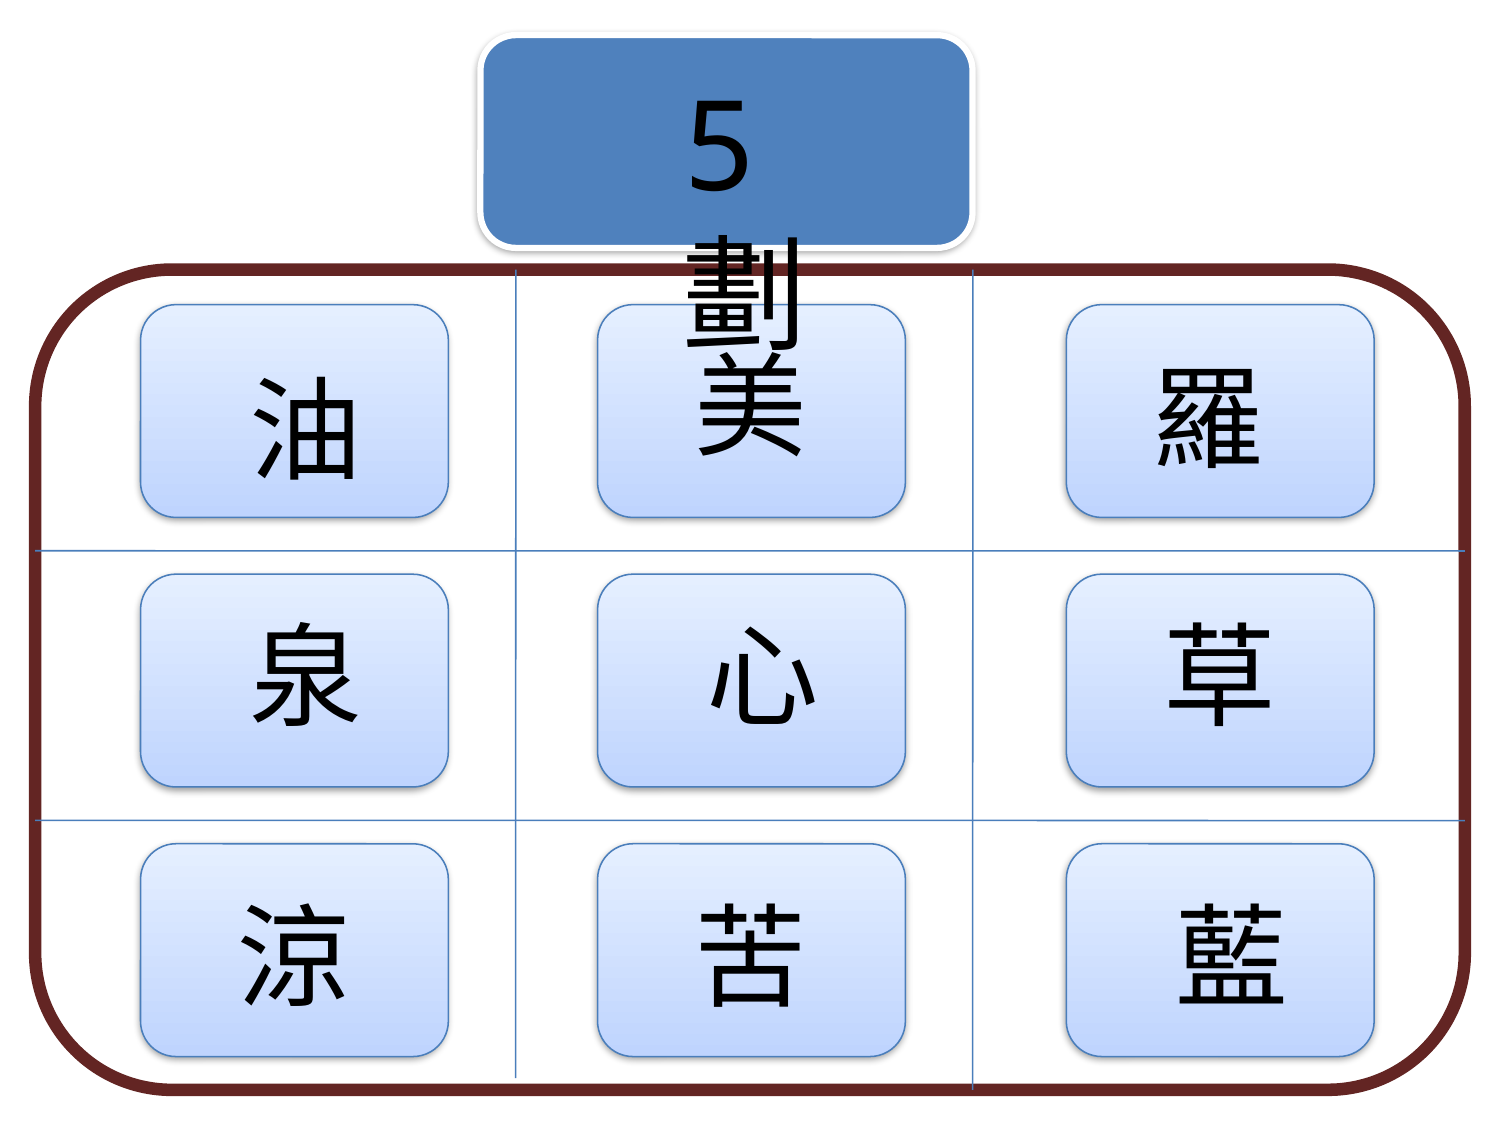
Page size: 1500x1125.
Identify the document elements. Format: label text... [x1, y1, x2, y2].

text_box [1065, 573, 1375, 677]
text_box 心 [691, 597, 832, 672]
text_box [1065, 842, 1375, 1058]
text_box 涼 [222, 878, 364, 1029]
text_box [517, 559, 972, 677]
text_box [596, 689, 907, 788]
text_box [33, 267, 1467, 553]
text_box [33, 826, 1467, 1092]
text_box 泉 [234, 597, 375, 672]
text_box [139, 842, 450, 1058]
text_box [1065, 303, 1375, 519]
text_box 藍 [1160, 878, 1301, 1029]
text_box 心 [691, 689, 832, 748]
text_box [517, 683, 971, 818]
text_box [139, 683, 450, 788]
text_box [596, 303, 907, 519]
text_box 草 [1148, 689, 1289, 748]
text_box [139, 303, 450, 519]
text_box 美 [679, 374, 821, 478]
text_box 羅 [1136, 339, 1278, 490]
text_box [596, 842, 907, 1058]
text_box 苦 [679, 878, 821, 1029]
text_box [477, 31, 976, 252]
text_box [139, 573, 450, 672]
text_box [33, 556, 514, 822]
text_box 5劃 [667, 58, 891, 374]
text_box 油 [234, 351, 375, 502]
text_box [974, 556, 1467, 822]
text_box 草 [1148, 597, 1289, 677]
text_box [596, 573, 907, 672]
text_box [1065, 688, 1375, 788]
text_box 泉 [234, 683, 375, 748]
